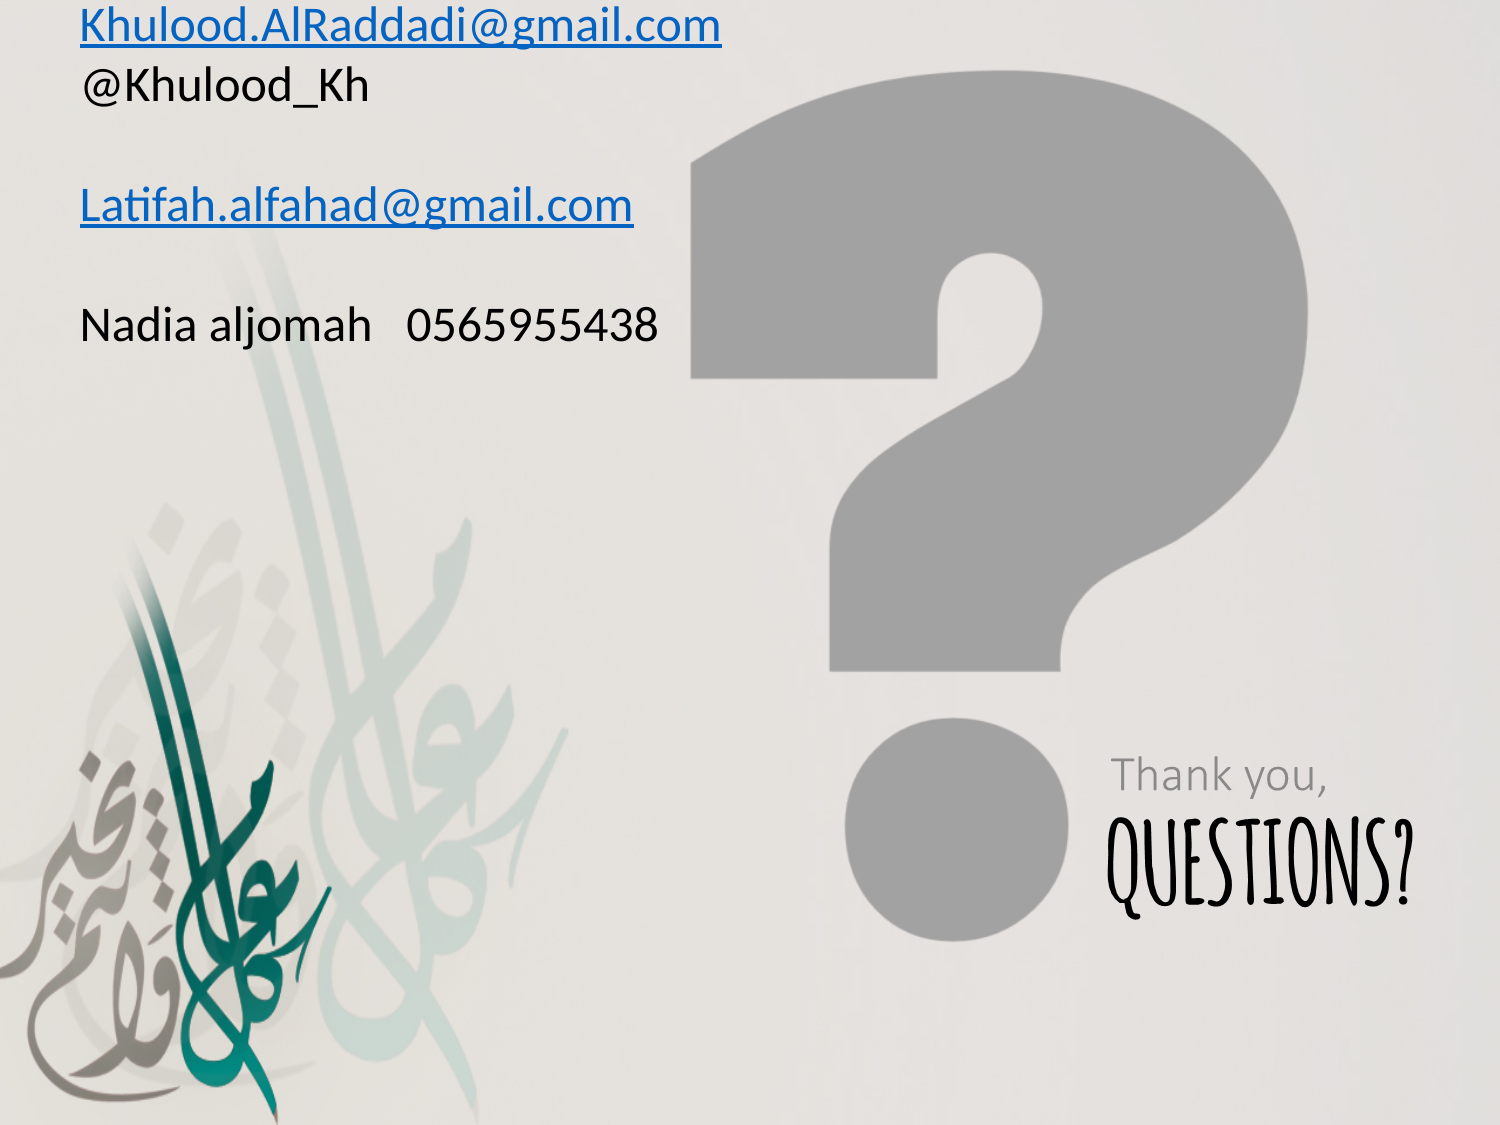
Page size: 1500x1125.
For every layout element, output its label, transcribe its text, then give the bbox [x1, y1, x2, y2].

picture [0, 0, 1500, 1125]
text_box Khulood.AlRaddadi@gmail.com @Khulood_Kh Latifah.alfahad@gmail.com Nadia aljomah 0565955438 [64, 0, 904, 359]
